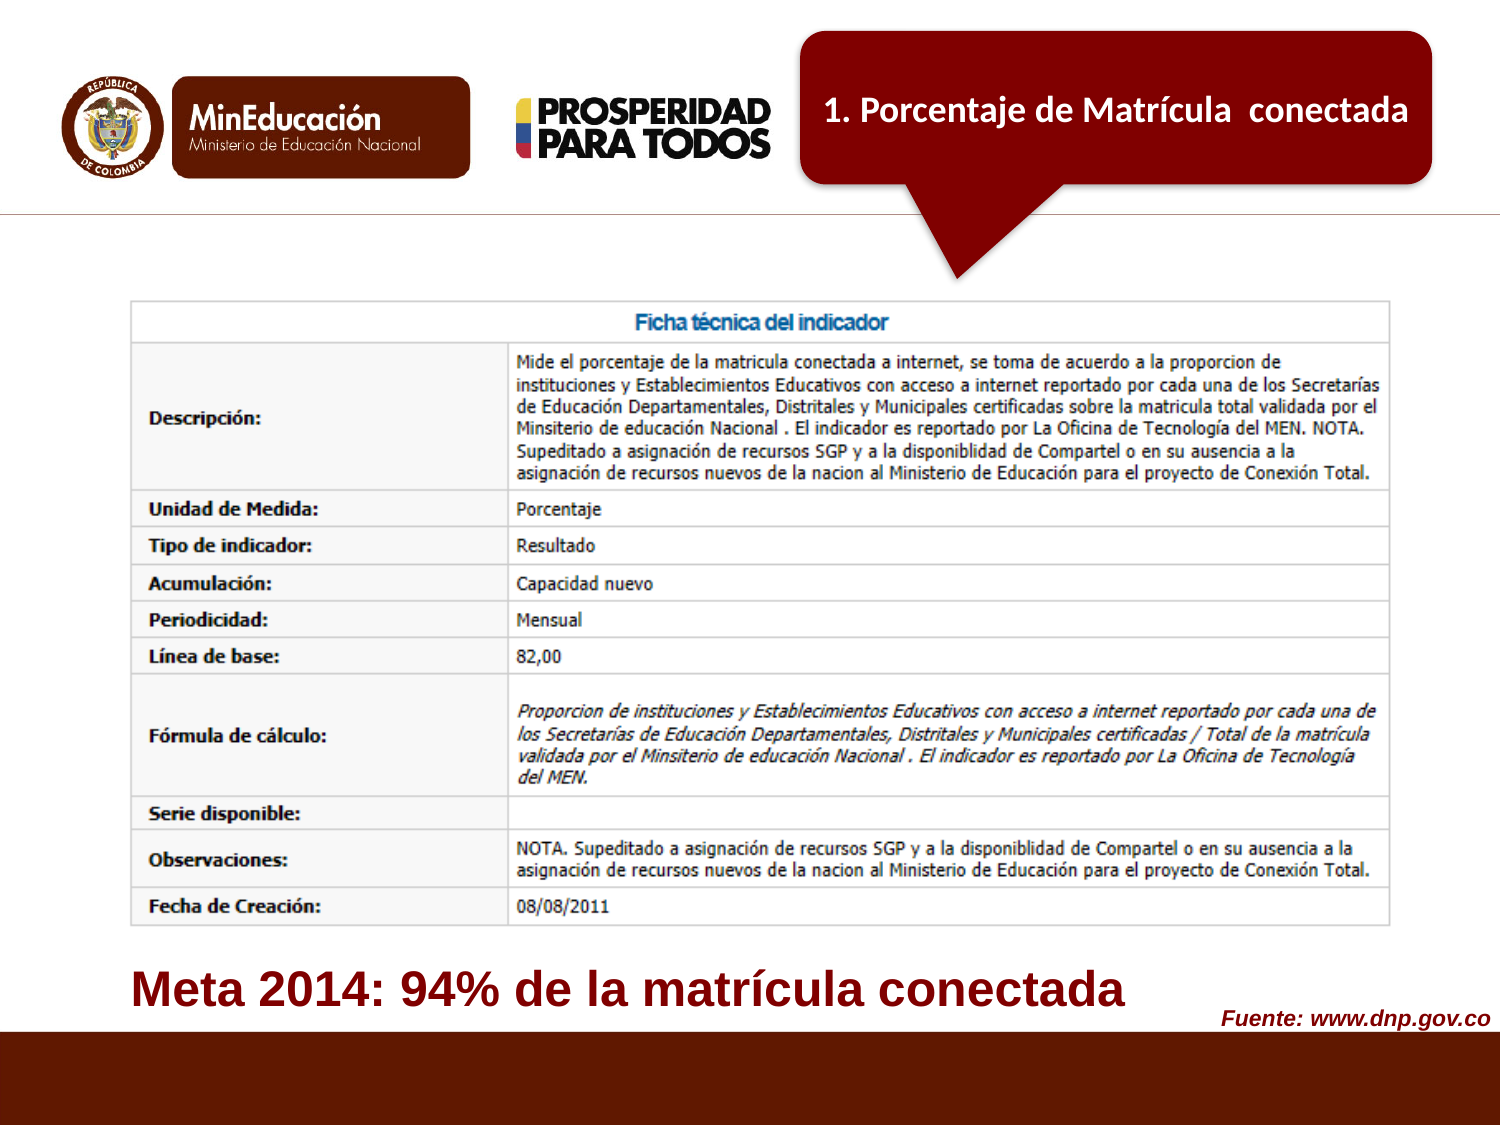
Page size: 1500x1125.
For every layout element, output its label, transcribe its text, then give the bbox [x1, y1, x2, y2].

text_box 1. Porcentaje de Matrícula conectada [800, 30, 1433, 279]
picture [0, 0, 1500, 1125]
text_box Meta 2014: 94% de la matrícula conectada [115, 949, 1199, 1025]
text_box Fuente: www.dnp.gov.co [1116, 964, 1500, 1071]
